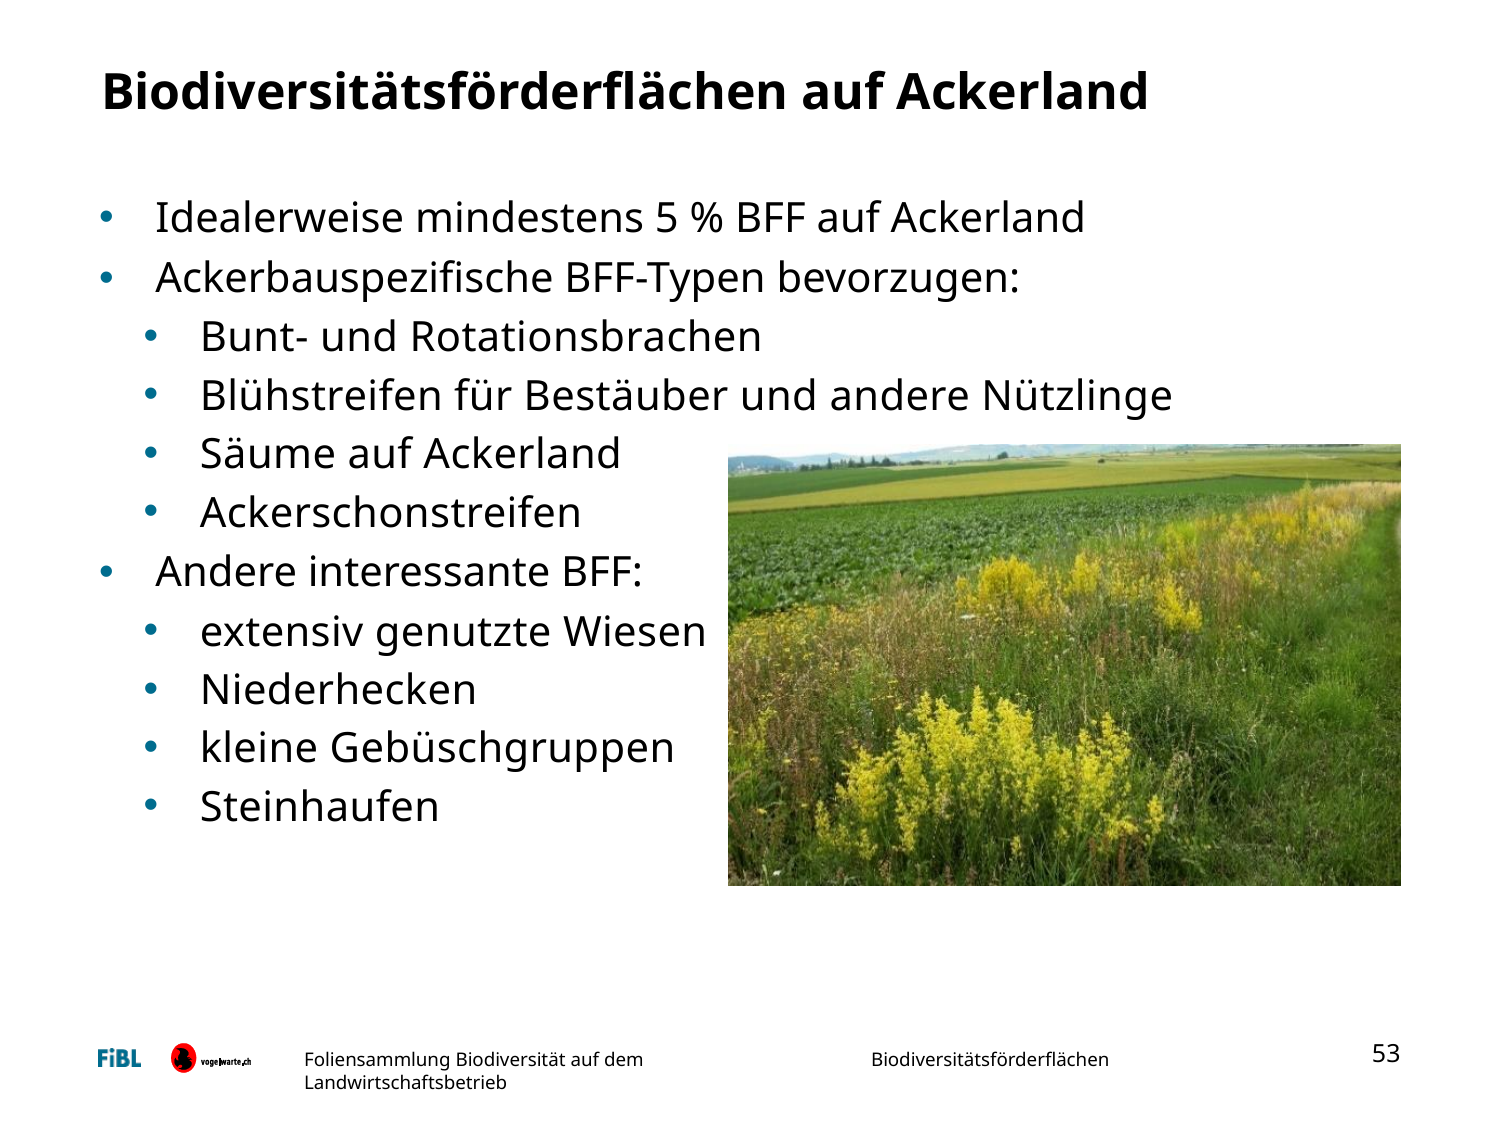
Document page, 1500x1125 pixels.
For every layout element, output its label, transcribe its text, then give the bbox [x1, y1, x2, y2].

list Idealerweise mindestens 5 % BFF auf Ackerland Ackerbauspezifische BFF-Typen bevorzugen: Bunt- und Rotationsbrachen Blühstreifen für Bestäuber und andere Nützlinge Säume auf Ackerland Ackerschonstreifen Andere interessante BFF: extensiv genutzte Wiesen Niederhecken kleine Gebüschgruppen Steinhaufen [99, 196, 1349, 904]
slide_number 53 [1270, 1020, 1401, 1080]
title Biodiversitätsförderflächen auf Ackerland [101, 66, 1399, 170]
picture [728, 444, 1401, 886]
picture [98, 1048, 141, 1067]
